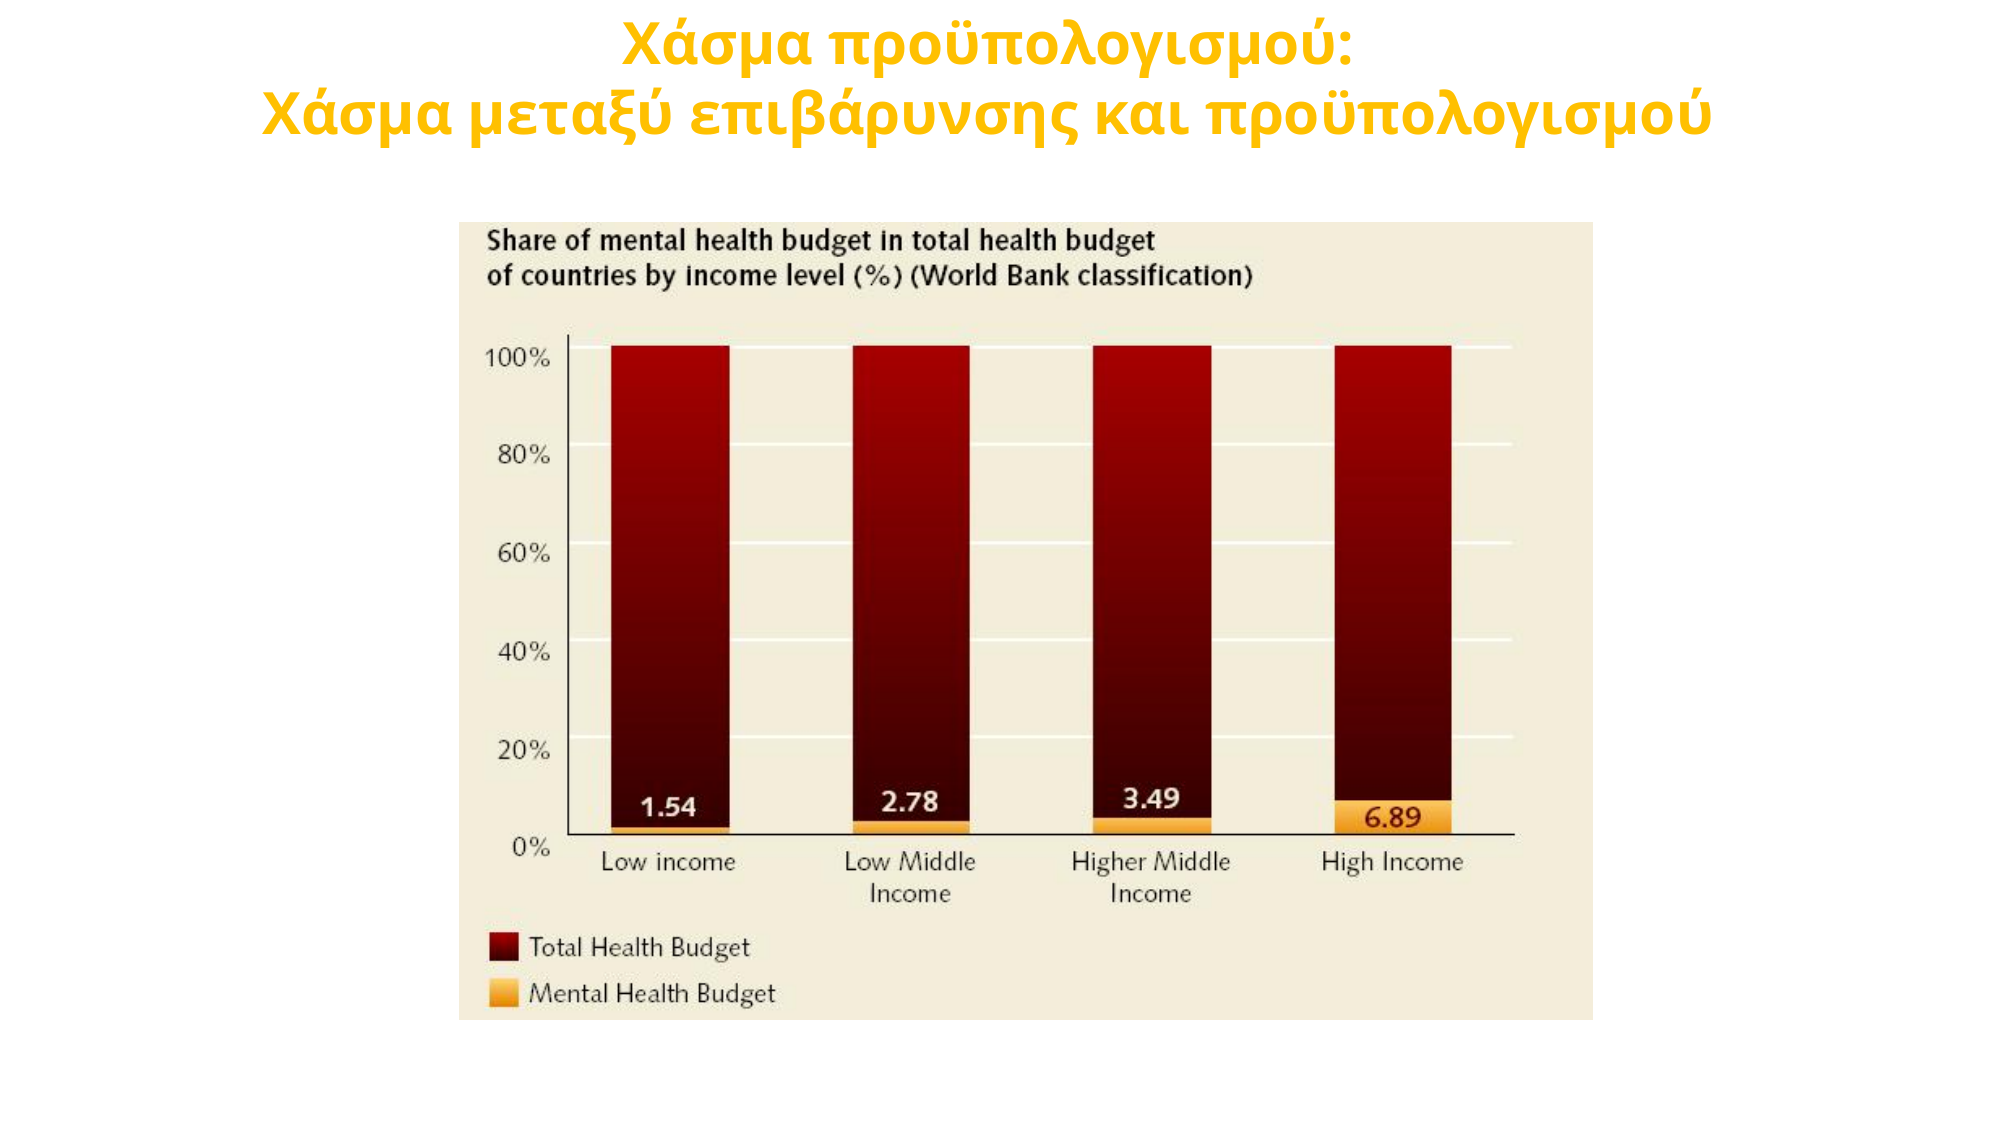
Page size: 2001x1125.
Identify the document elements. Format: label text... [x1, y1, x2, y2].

text_box Χάσμα προϋπολογισμού: Χάσμα μεταξύ επιβάρυνσης και προϋπολογισμού [226, 0, 1750, 153]
picture [459, 222, 1593, 1020]
